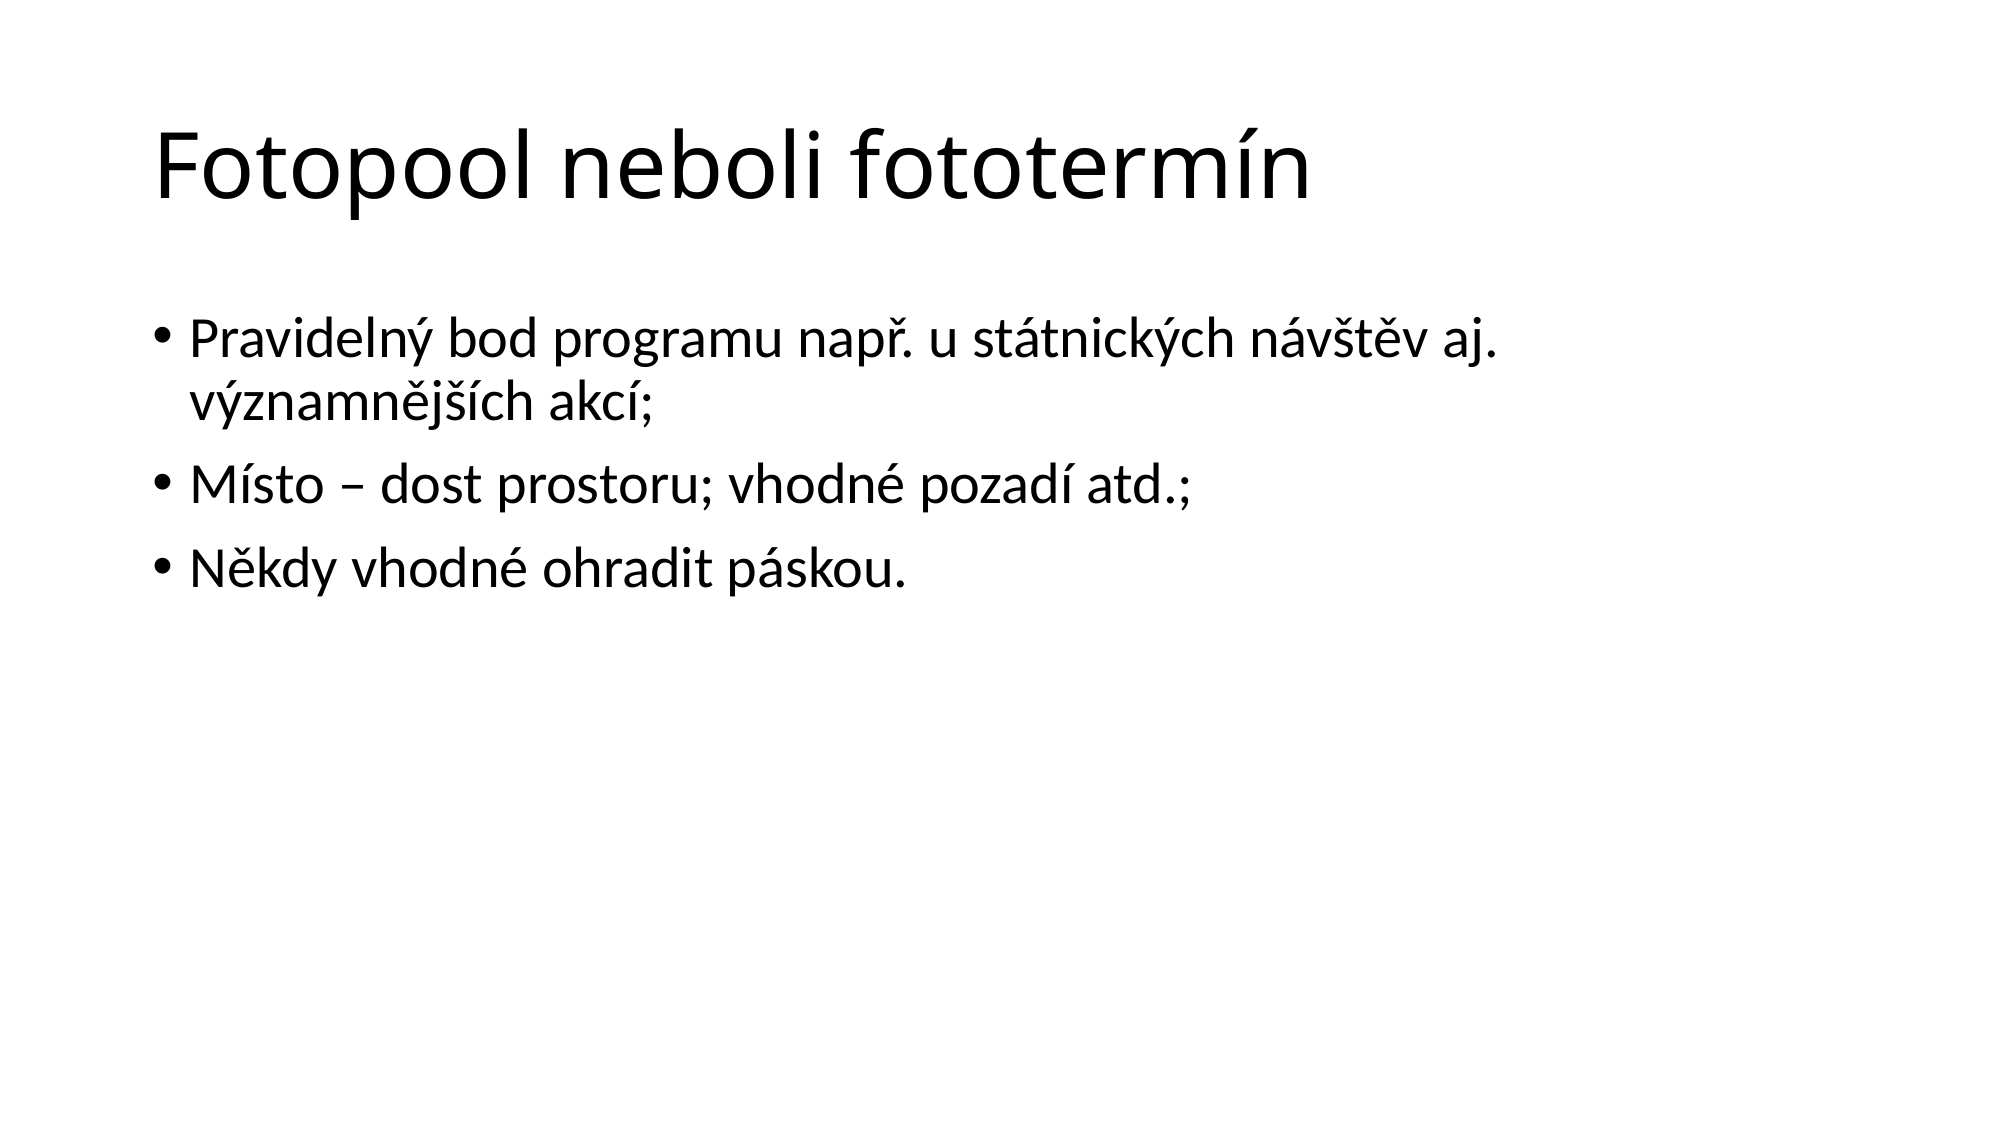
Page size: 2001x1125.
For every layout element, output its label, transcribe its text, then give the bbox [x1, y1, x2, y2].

title Fotopool neboli fototermín [137, 59, 1863, 278]
list Pravidelný bod programu např. u státnických návštěv aj. významnějších akcí; Místo – dost prostoru; vhodné pozadí atd.; Někdy vhodné ohradit páskou. [137, 299, 1863, 1014]
